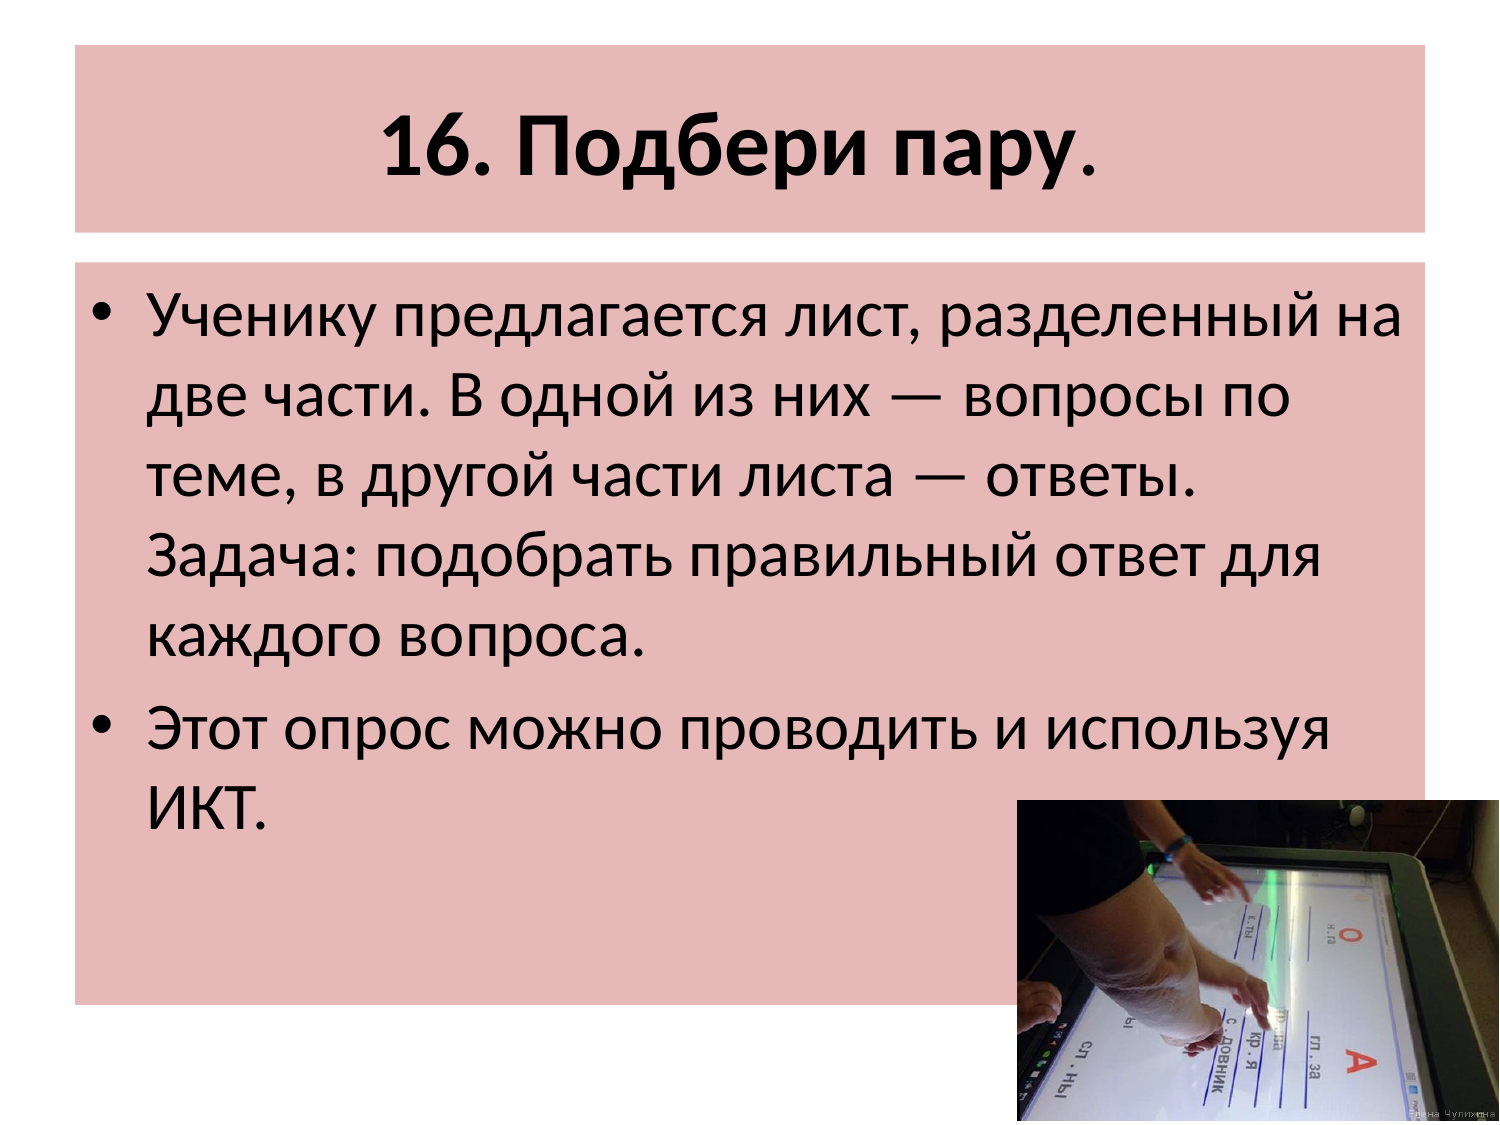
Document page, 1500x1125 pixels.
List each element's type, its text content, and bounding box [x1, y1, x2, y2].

picture [1017, 800, 1499, 1122]
title 16. Подбери пару. [75, 45, 1425, 233]
list Ученику предлагается лист, разделенный на две части. В одной из них — вопросы по теме, в другой части листа — ответы. Задача: подобрать правильный ответ для каждого вопроса. Этот опрос можно проводить и используя ИКТ. [75, 262, 1425, 1005]
